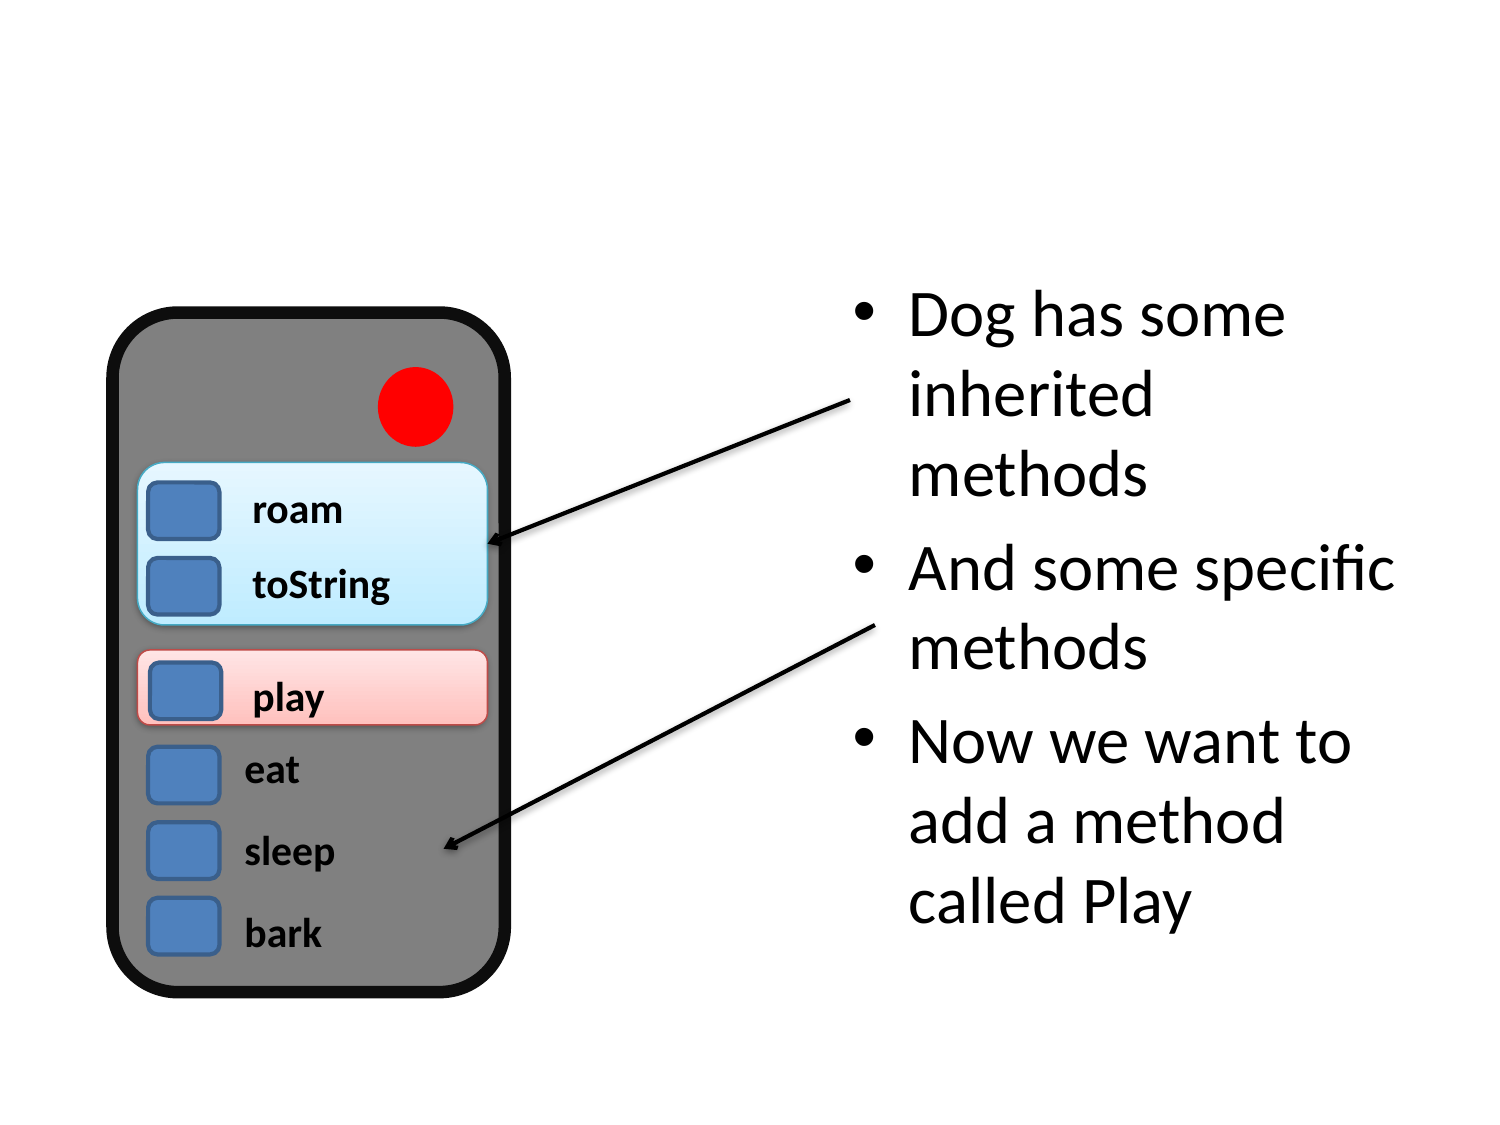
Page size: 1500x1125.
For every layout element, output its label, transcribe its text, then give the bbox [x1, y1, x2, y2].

text_box [145, 480, 222, 542]
text_box [110, 310, 507, 995]
text_box [145, 744, 222, 806]
text_box bark [229, 898, 515, 964]
text_box play [237, 662, 438, 728]
list Dog has some inherited methods And some specific methods Now we want to add a method called Play [837, 262, 1425, 1005]
text_box roam [237, 474, 452, 540]
text_box [145, 555, 222, 617]
text_box eat [229, 734, 438, 800]
text_box [136, 649, 438, 726]
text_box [443, 624, 876, 850]
text_box [147, 660, 224, 722]
text_box [145, 820, 222, 882]
text_box [145, 895, 222, 957]
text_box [487, 399, 851, 544]
text_box [136, 461, 489, 626]
text_box toString [237, 549, 452, 615]
text_box sleep [229, 816, 444, 882]
text_box [377, 367, 454, 447]
